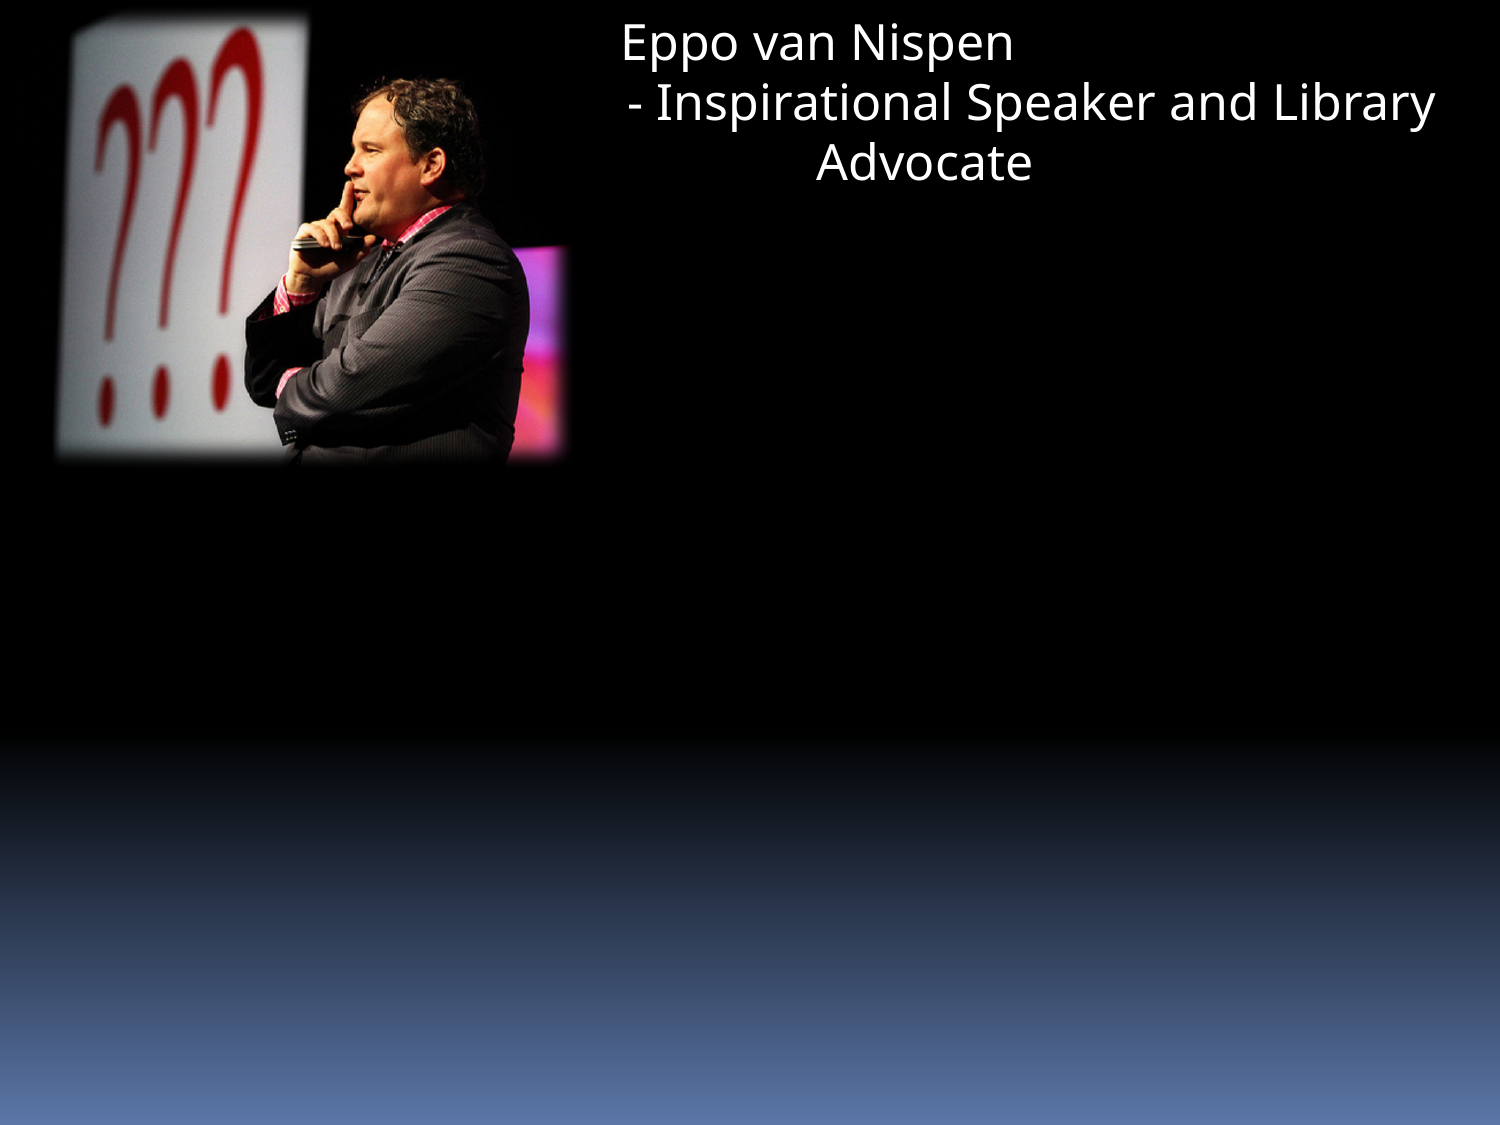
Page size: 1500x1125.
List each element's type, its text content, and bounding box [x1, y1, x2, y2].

picture [0, 3, 576, 470]
text_box Eppo van Nispen - Inspirational Speaker and Library Advocate [585, 3, 1500, 439]
